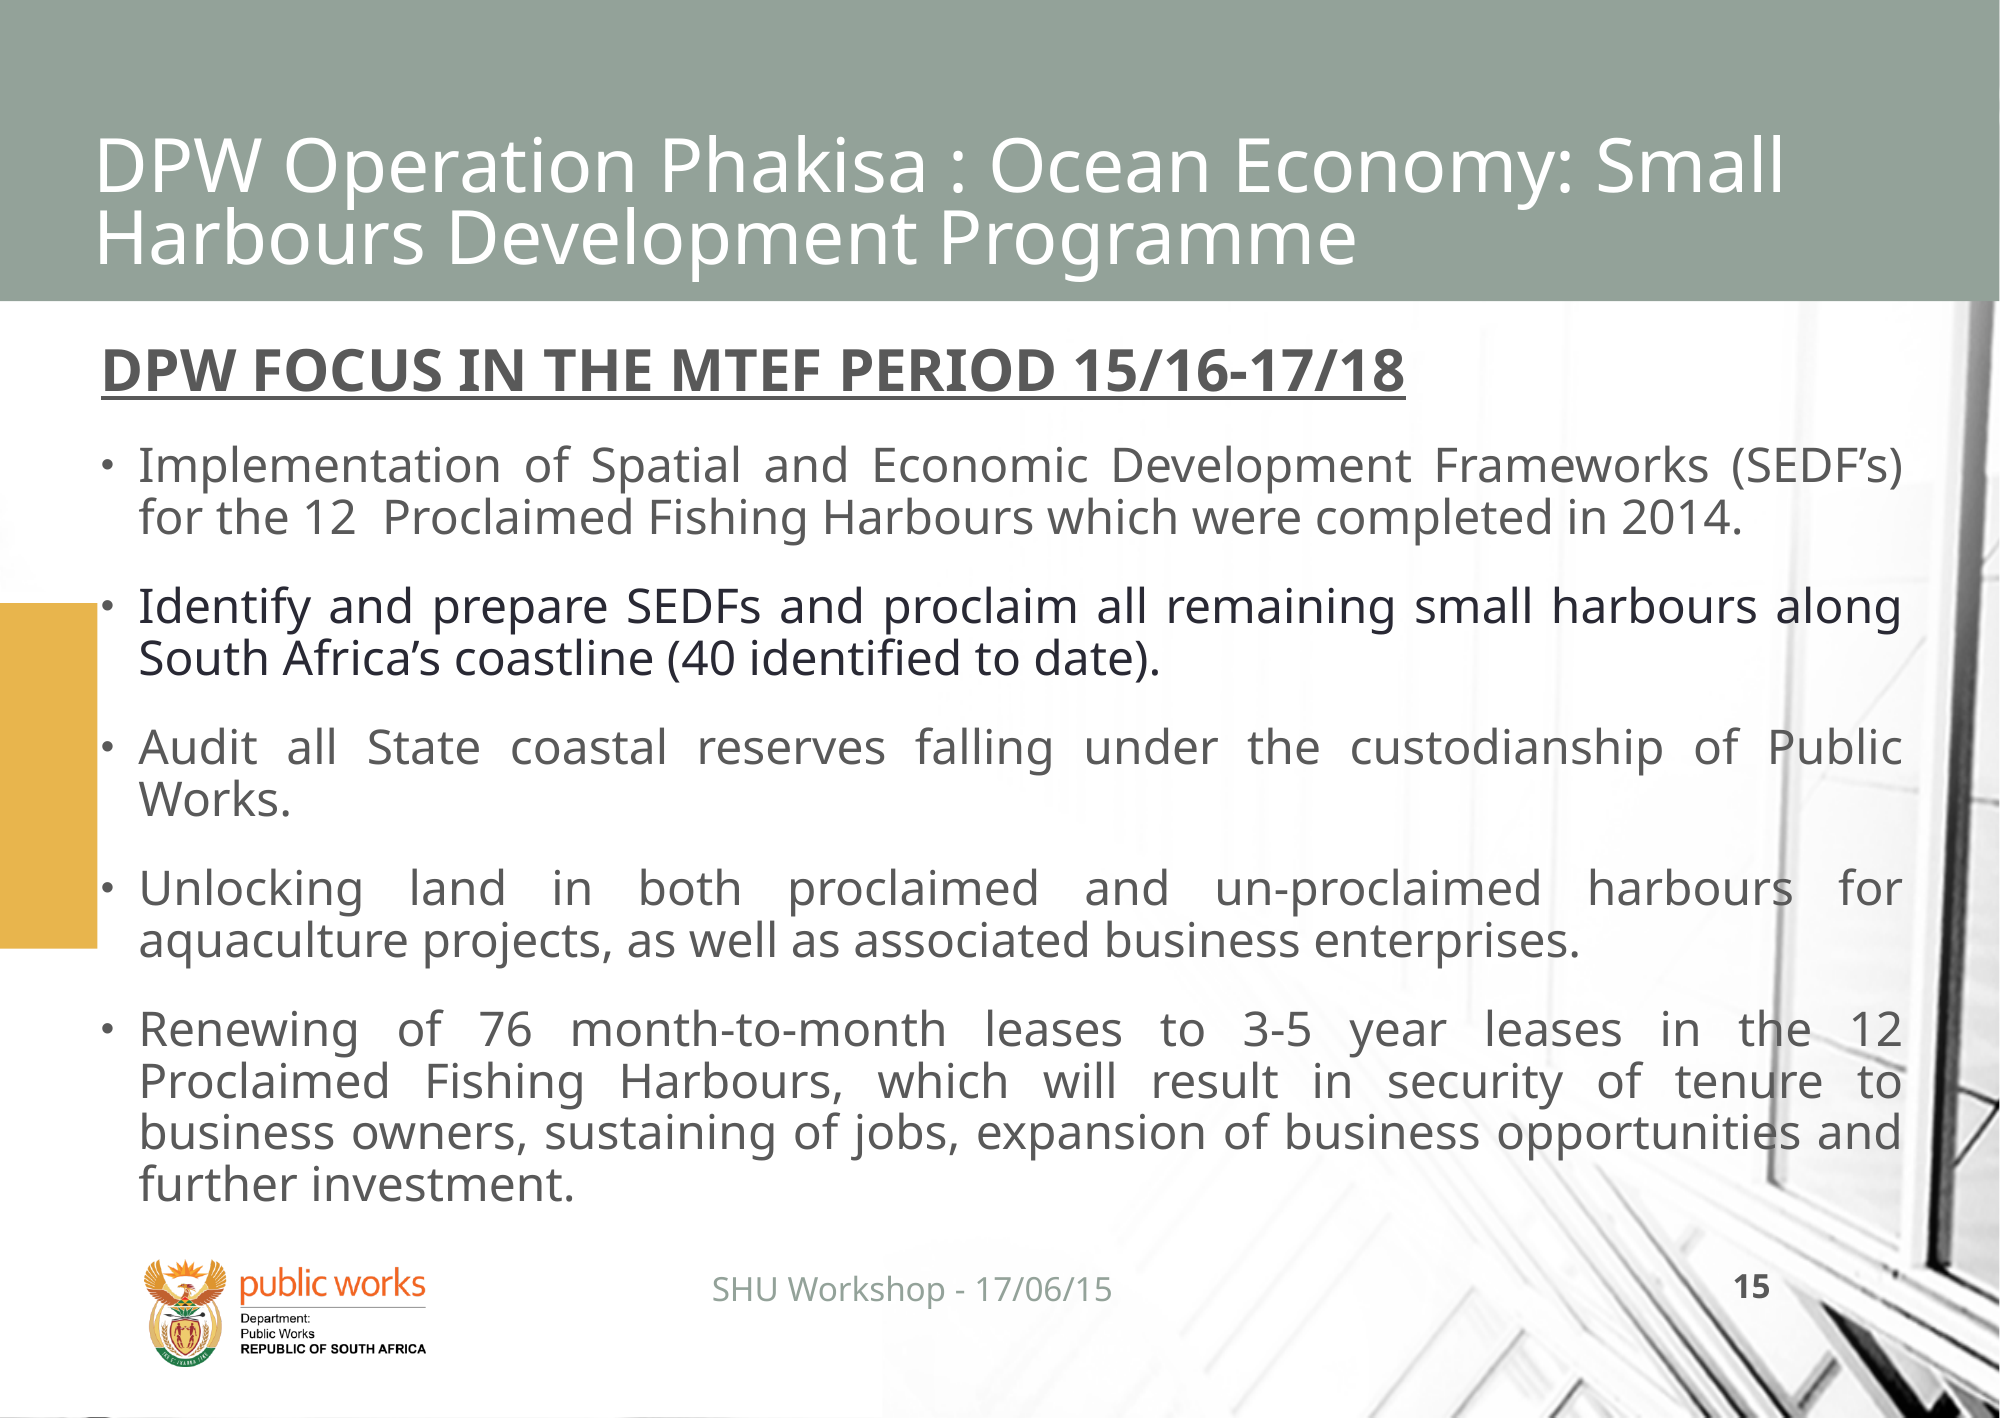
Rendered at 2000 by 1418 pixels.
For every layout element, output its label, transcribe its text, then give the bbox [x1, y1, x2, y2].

picture [0, 302, 2000, 1418]
picture [144, 1316, 426, 1367]
list DPW FOCUS IN THE MTEF PERIOD 15/16-17/18 Implementation of Spatial and Economic Development Frameworks (SEDF’s) for the 12 Proclaimed Fishing Harbours which were completed in 2014. Identify and prepare SEDFs and proclaim all remaining small harbours along South Africa’s coastline (40 identified to date). Audit all State coastal reserves falling under the custodianship of Public Works. Unlocking land in both proclaimed and un-proclaimed harbours for aquaculture projects, as well as associated business enterprises. Renewing of 76 month-to-month leases to 3-5 year leases in the 12 Proclaimed Fishing Harbours, which will result in security of tenure to business owners, sustaining of jobs, expansion of business opportunities and further investment. [78, 333, 1922, 1316]
title DPW Operation Phakisa : Ocean Economy: Small Harbours Development Programme [78, 65, 1856, 287]
